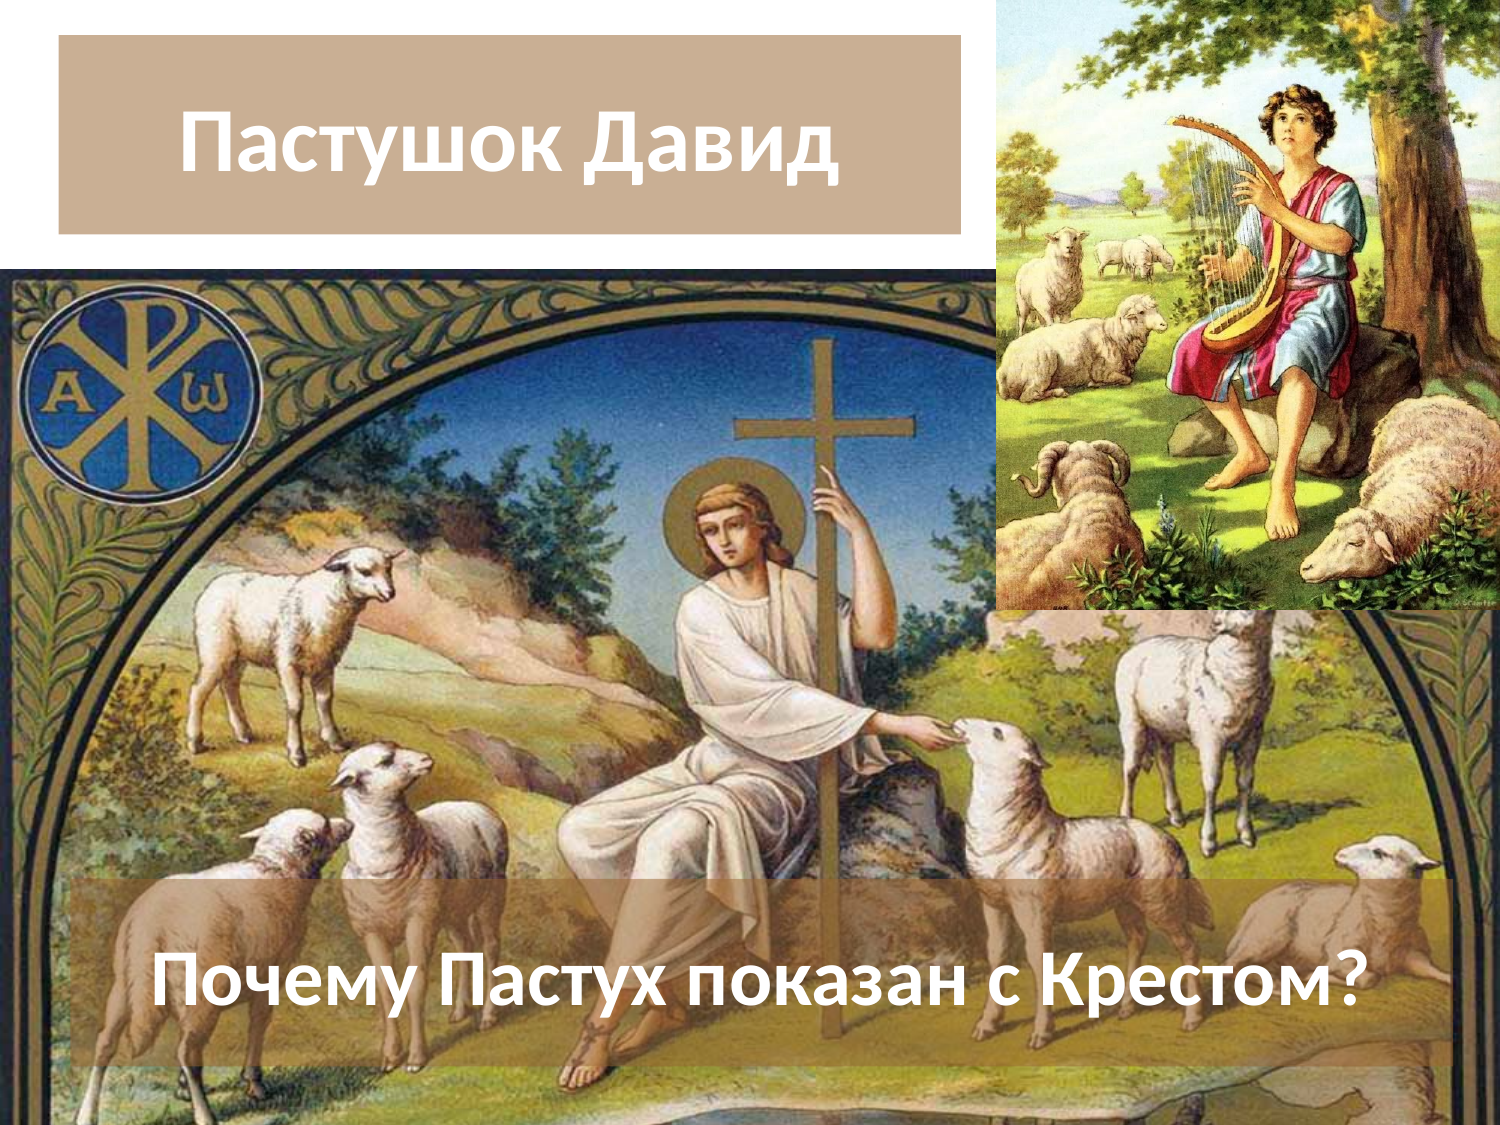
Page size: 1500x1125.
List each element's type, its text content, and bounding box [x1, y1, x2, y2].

text_box Пастушок Давид [58, 35, 961, 235]
picture [0, 0, 1500, 1125]
